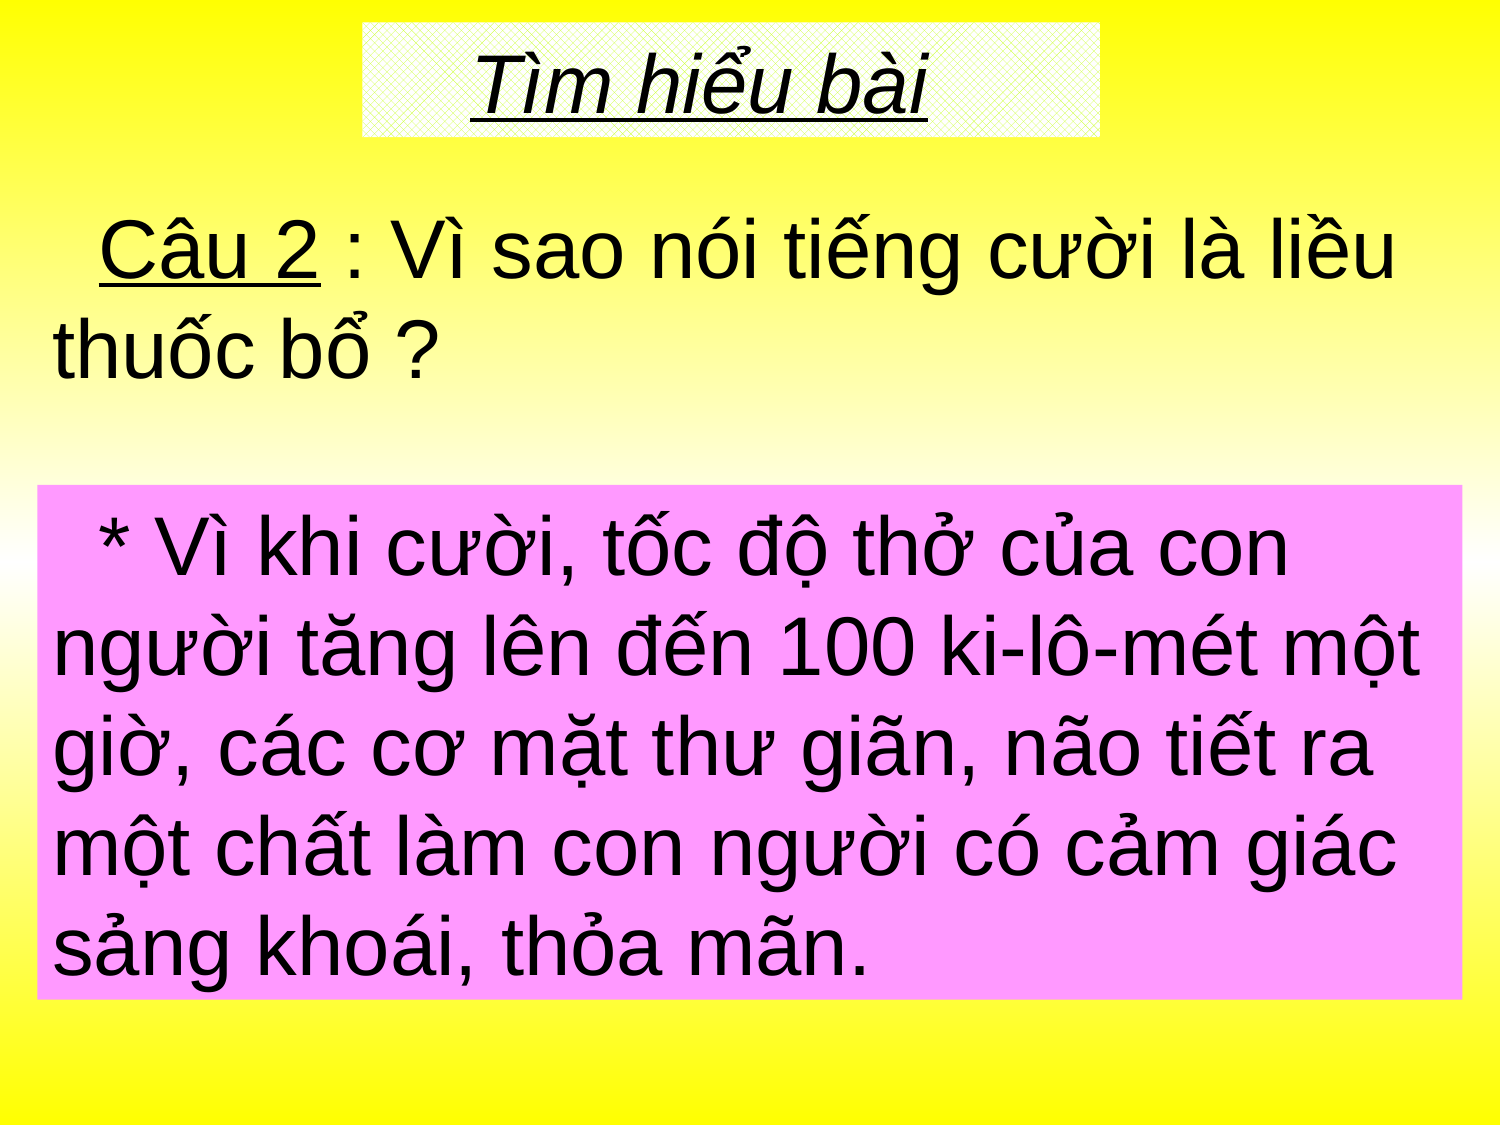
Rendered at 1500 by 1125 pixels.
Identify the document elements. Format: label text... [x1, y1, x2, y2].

text_box Câu 2 : Vì sao nói tiếng cười là liều thuốc bổ ? [37, 187, 1438, 403]
text_box * Vì khi cười, tốc độ thở của con người tăng lên đến 100 ki-lô-mét một giờ, các cơ mặt thư giãn, não tiết ra một chất làm con người có cảm giác sảng khoái, thỏa mãn. [37, 484, 1463, 1000]
text_box Tìm hiểu bài [362, 22, 1100, 138]
